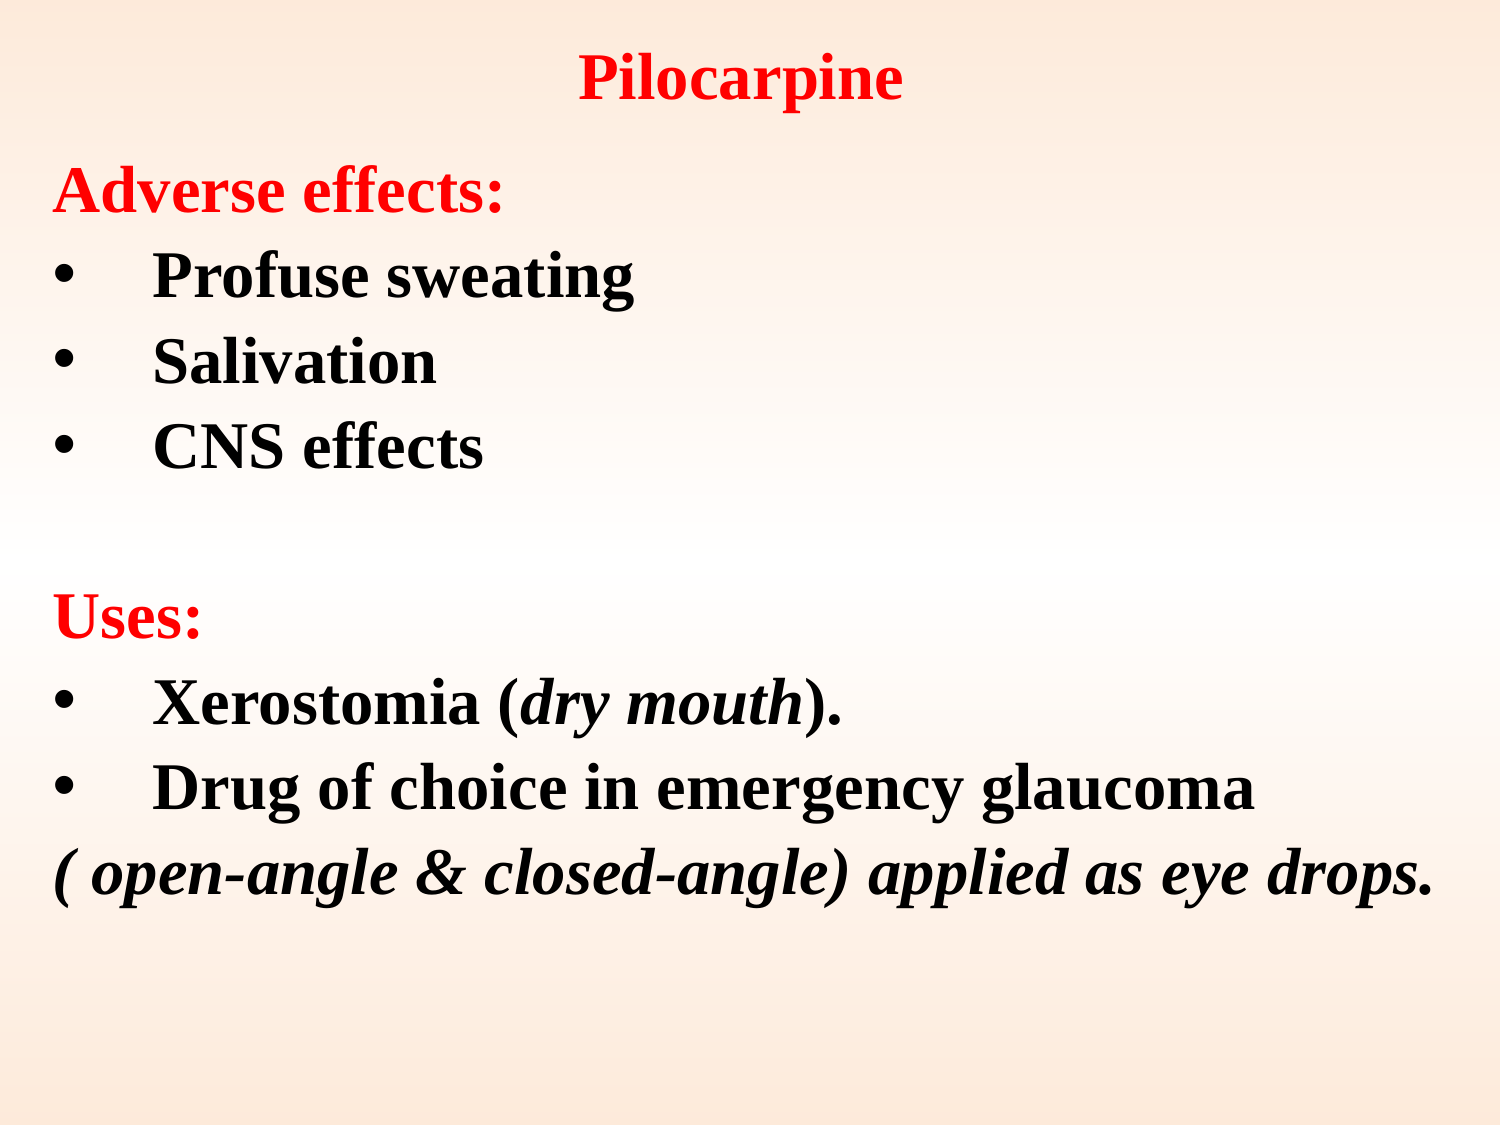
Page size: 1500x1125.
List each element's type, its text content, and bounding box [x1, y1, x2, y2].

subtitle Pilocarpine Adverse effects: Profuse sweating Salivation CNS effects Uses: Xerostomia (dry mouth). Drug of choice in emergency glaucoma ( open-angle & closed-angle) applied as eye drops. [37, 24, 1463, 1088]
